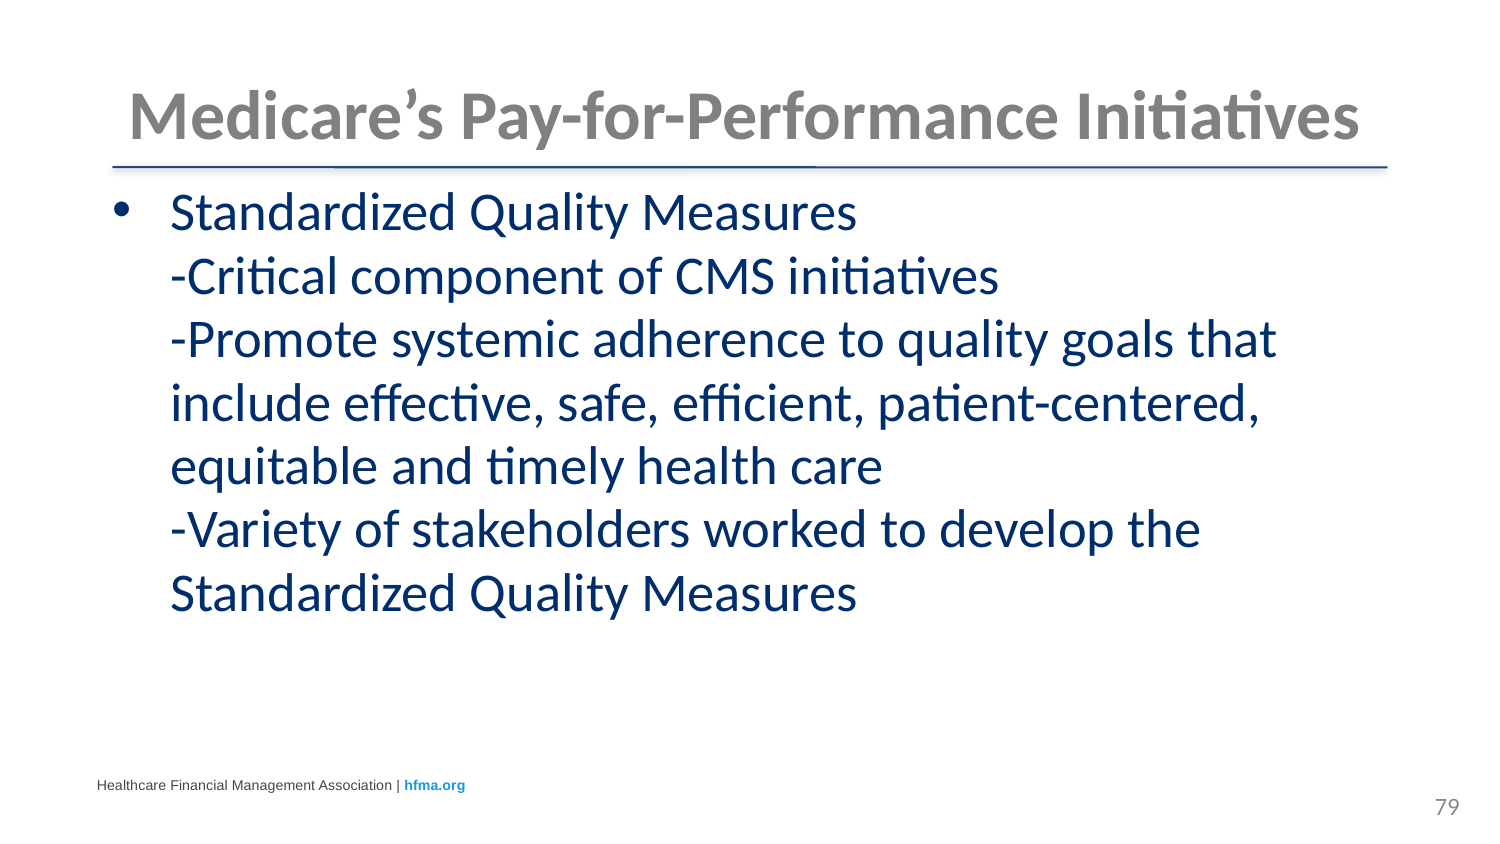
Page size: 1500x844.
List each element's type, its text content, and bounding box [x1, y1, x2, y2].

list Standardized Quality Measures -Critical component of CMS initiatives -Promote systemic adherence to quality goals that include effective, safe, efficient, patient-centered, equitable and timely health care -Variety of stakeholders worked to develop the Standardized Quality Measures [112, 178, 1388, 732]
title Medicare’s Pay-for-Performance Initiatives [113, 28, 1389, 179]
slide_number 79 [1162, 783, 1475, 828]
